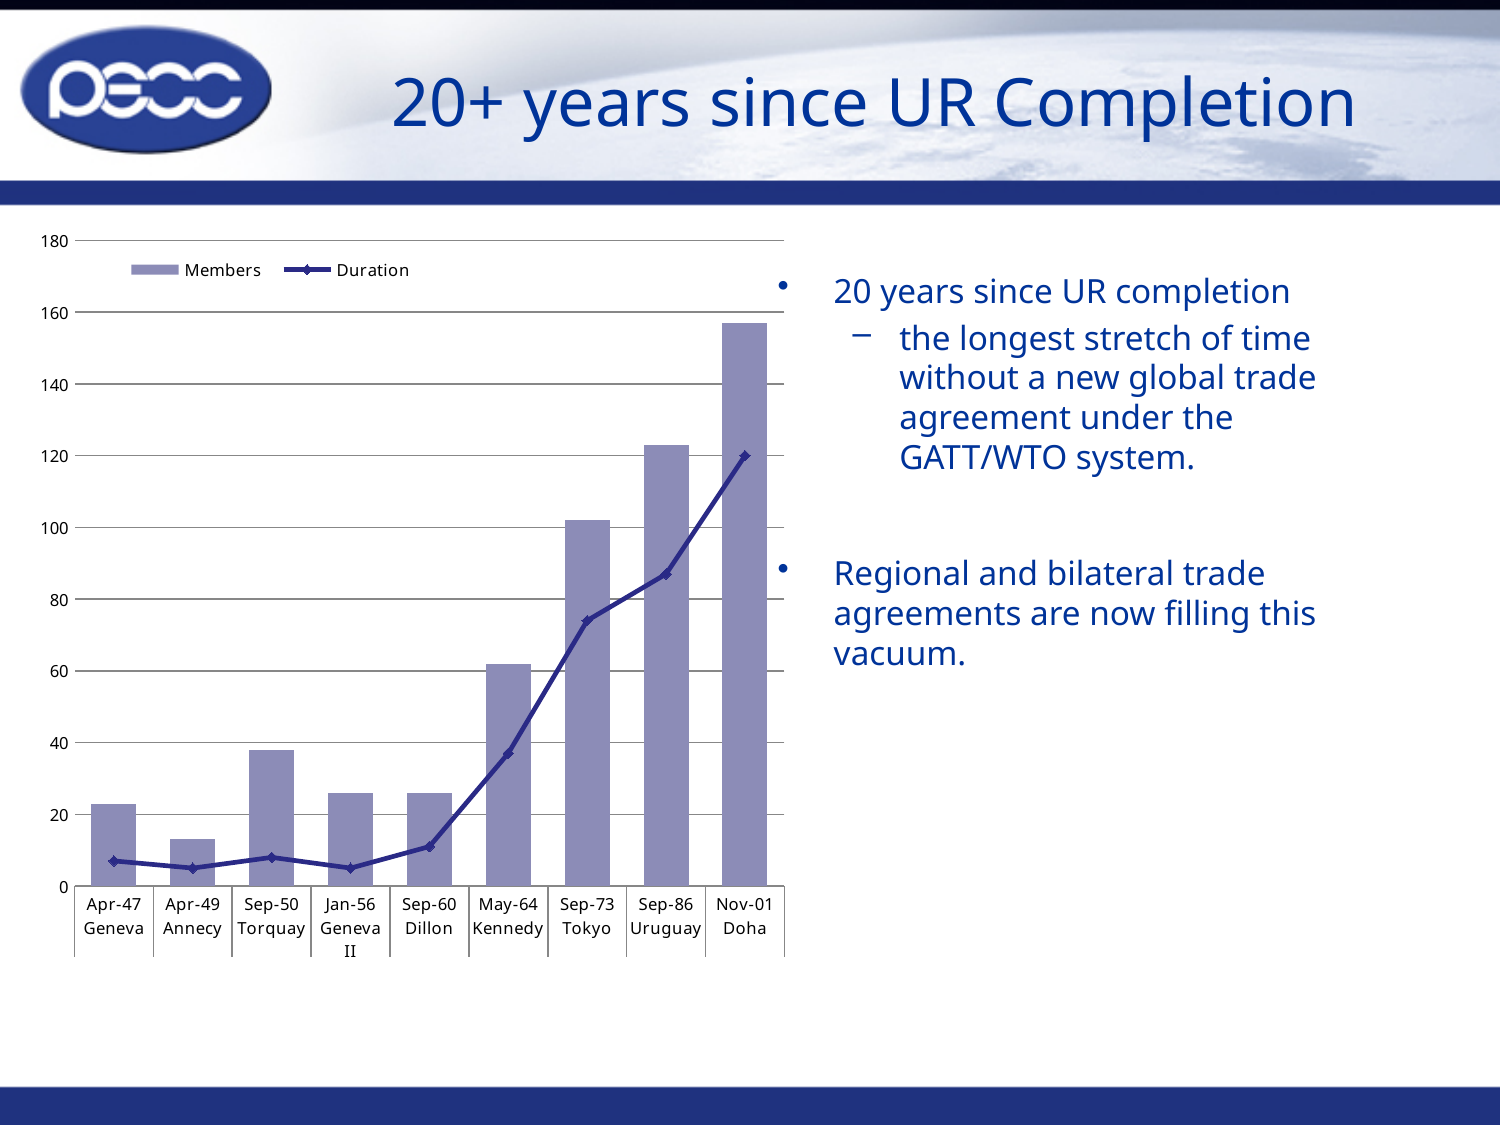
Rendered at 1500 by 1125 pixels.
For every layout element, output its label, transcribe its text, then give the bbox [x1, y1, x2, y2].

title 20+ years since UR Completion [262, 24, 1488, 175]
list 20 years since UR completion the longest stretch of time without a new global trade agreement under the GATT/WTO system. Regional and bilateral trade agreements are now filling this vacuum. [804, 262, 1425, 1005]
chart [24, 212, 801, 1026]
picture [0, 0, 1500, 1125]
